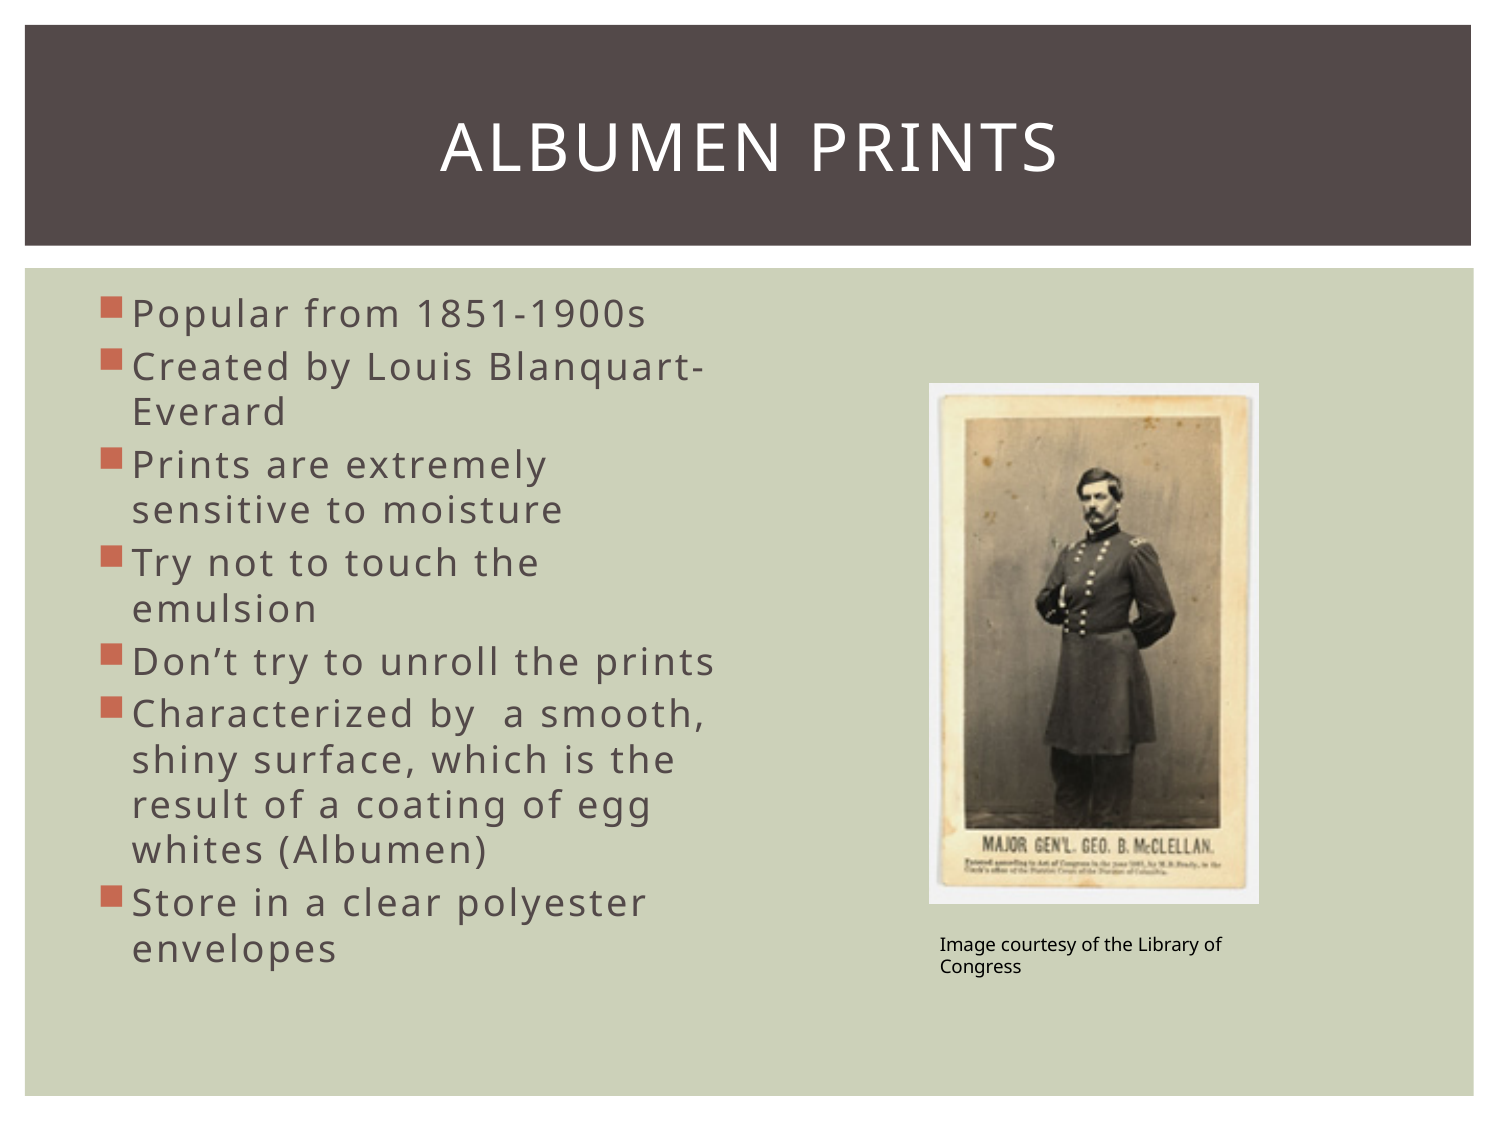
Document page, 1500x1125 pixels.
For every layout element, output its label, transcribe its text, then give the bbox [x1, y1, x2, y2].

list Popular from 1851-1900s Created by Louis Blanquart-Everard Prints are extremely sensitive to moisture Try not to touch the emulsion Don’t try to unroll the prints Characterized by a smooth, shiny surface, which is the result of a coating of egg whites (Albumen) Store in a clear polyester envelopes [75, 281, 738, 1005]
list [928, 382, 1259, 905]
text_box Image courtesy of the Library of Congress [924, 924, 1263, 1030]
title Albumen Prints [62, 58, 1438, 232]
